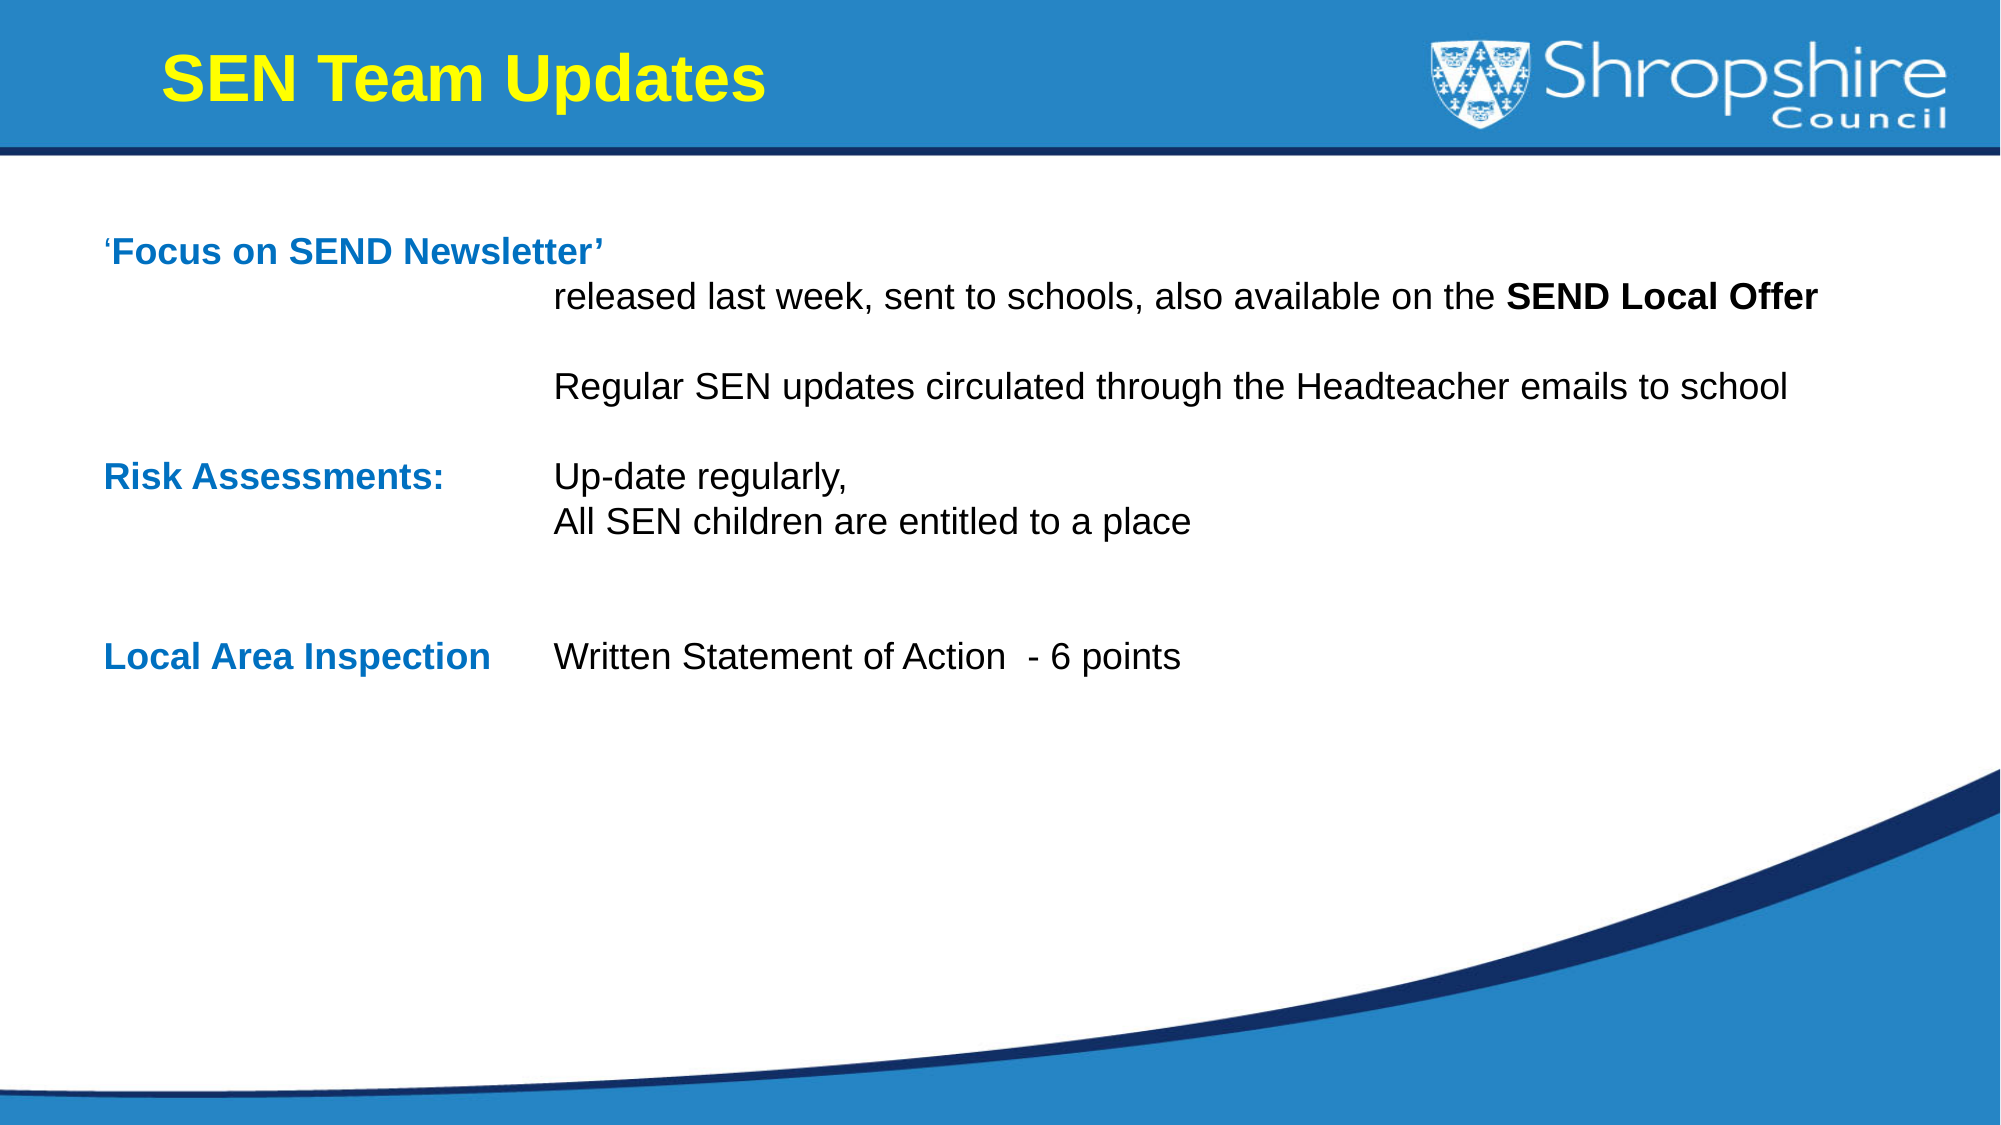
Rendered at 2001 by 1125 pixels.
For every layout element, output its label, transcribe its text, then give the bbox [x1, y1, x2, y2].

picture [0, 0, 2001, 1125]
text_box SEN Team Updates [146, 27, 859, 123]
text_box ‘Focus on SEND Newsletter’ released last week, sent to schools, also available on the SEND Local Offer Regular SEN updates circulated through the Headteacher emails to school Risk Assessments: Up-date regularly, All SEN children are entitled to a place Local Area Inspection Written Statement of Action - 6 points [88, 219, 1888, 730]
